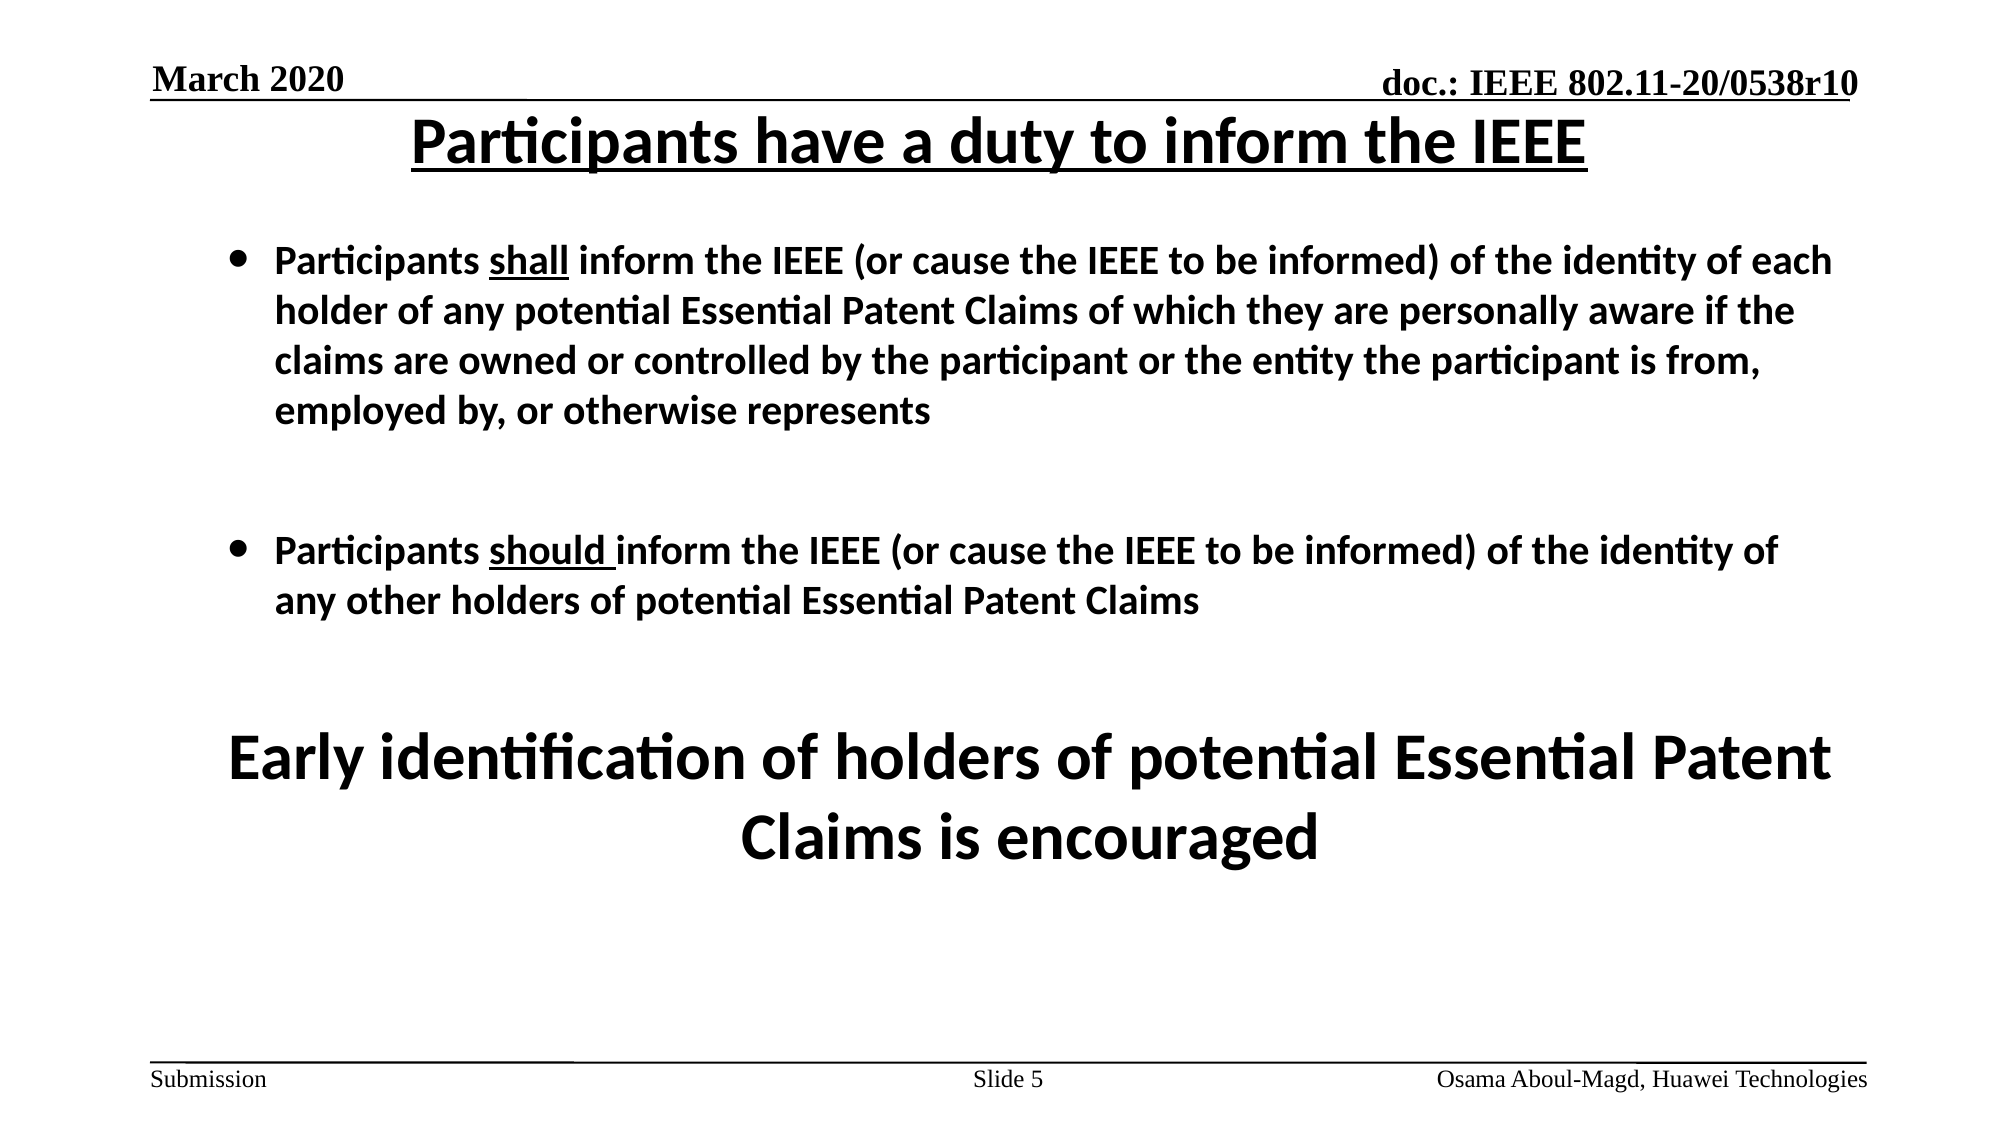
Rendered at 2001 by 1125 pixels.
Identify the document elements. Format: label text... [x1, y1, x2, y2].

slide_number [152, 54, 563, 100]
footer Osama Aboul-Magd, Huawei Technologies [1171, 1061, 1869, 1093]
title Participants have a duty to inform the IEEE [362, 112, 1638, 163]
slide_number Slide 5 [950, 1061, 1067, 1123]
list Participants shall inform the IEEE (or cause the IEEE to be informed) of the identity of each holder of any potential Essential Patent Claims of which they are personally aware if the claims are owned or controlled by the participant or the entity the participant is from, employed by, or otherwise represents Participants should inform the IEEE (or cause the IEEE to be informed) of the identity of any other holders of potential Essential Patent Claims Early identification of holders of potential Essential Patent Claims is encouraged [137, 224, 1851, 901]
